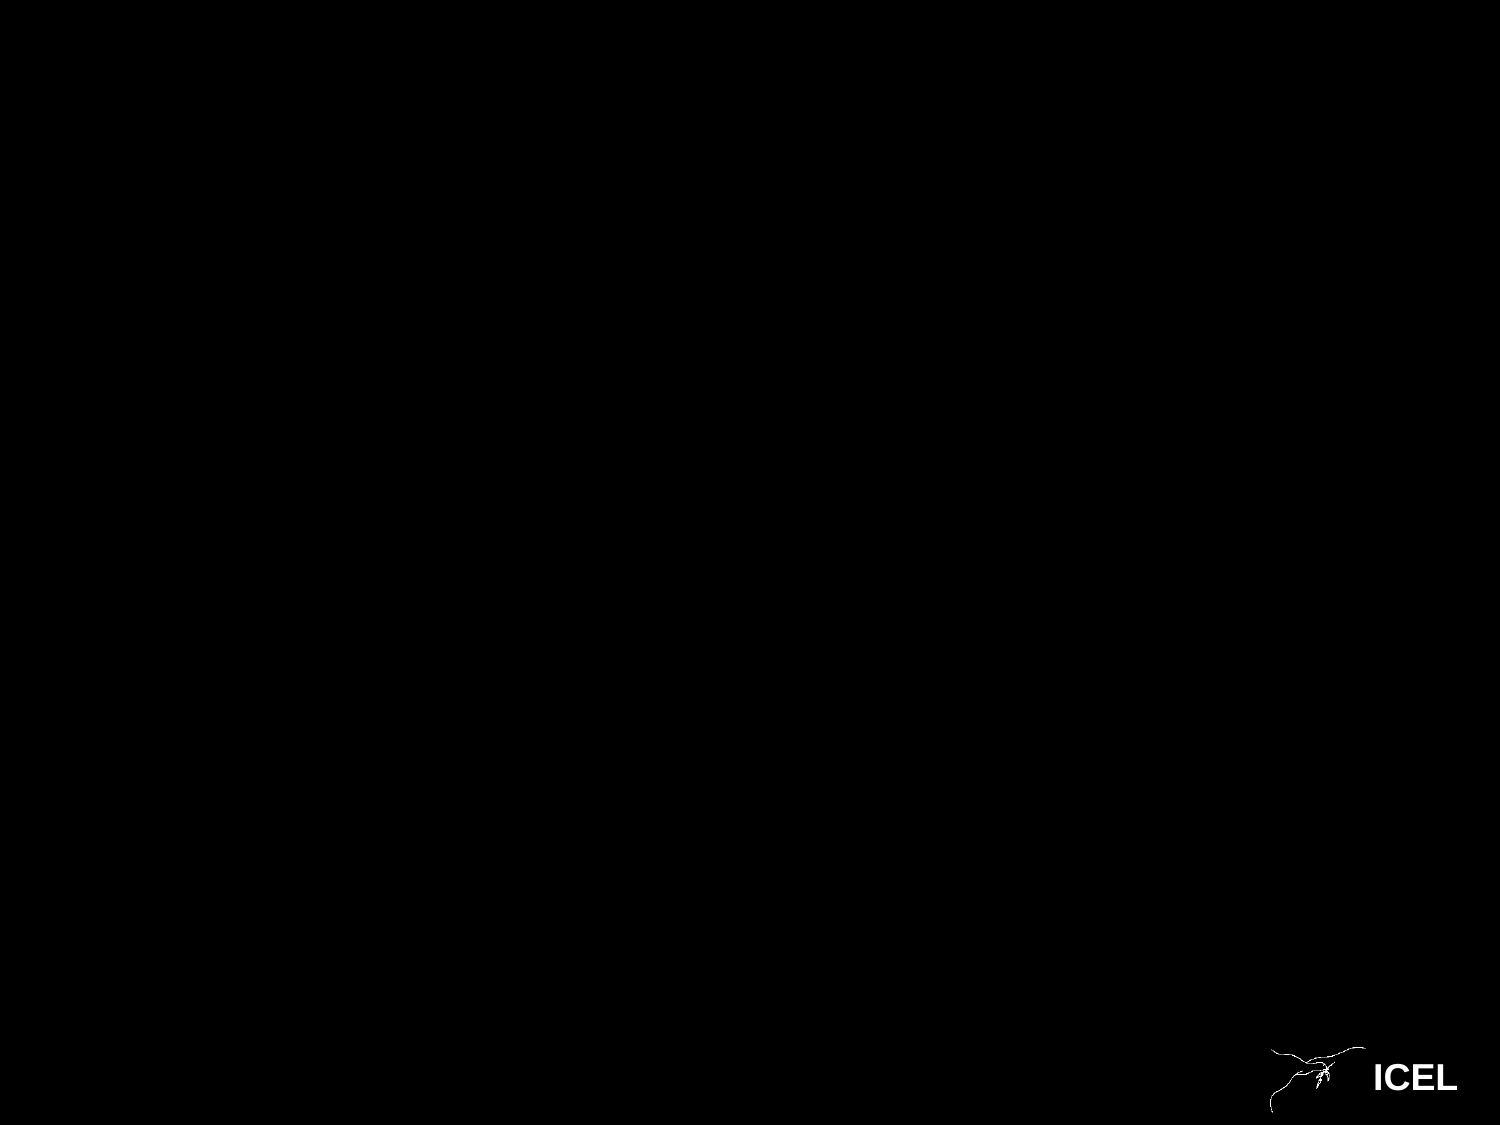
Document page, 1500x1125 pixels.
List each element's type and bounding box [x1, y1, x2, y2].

picture [1269, 1046, 1366, 1113]
